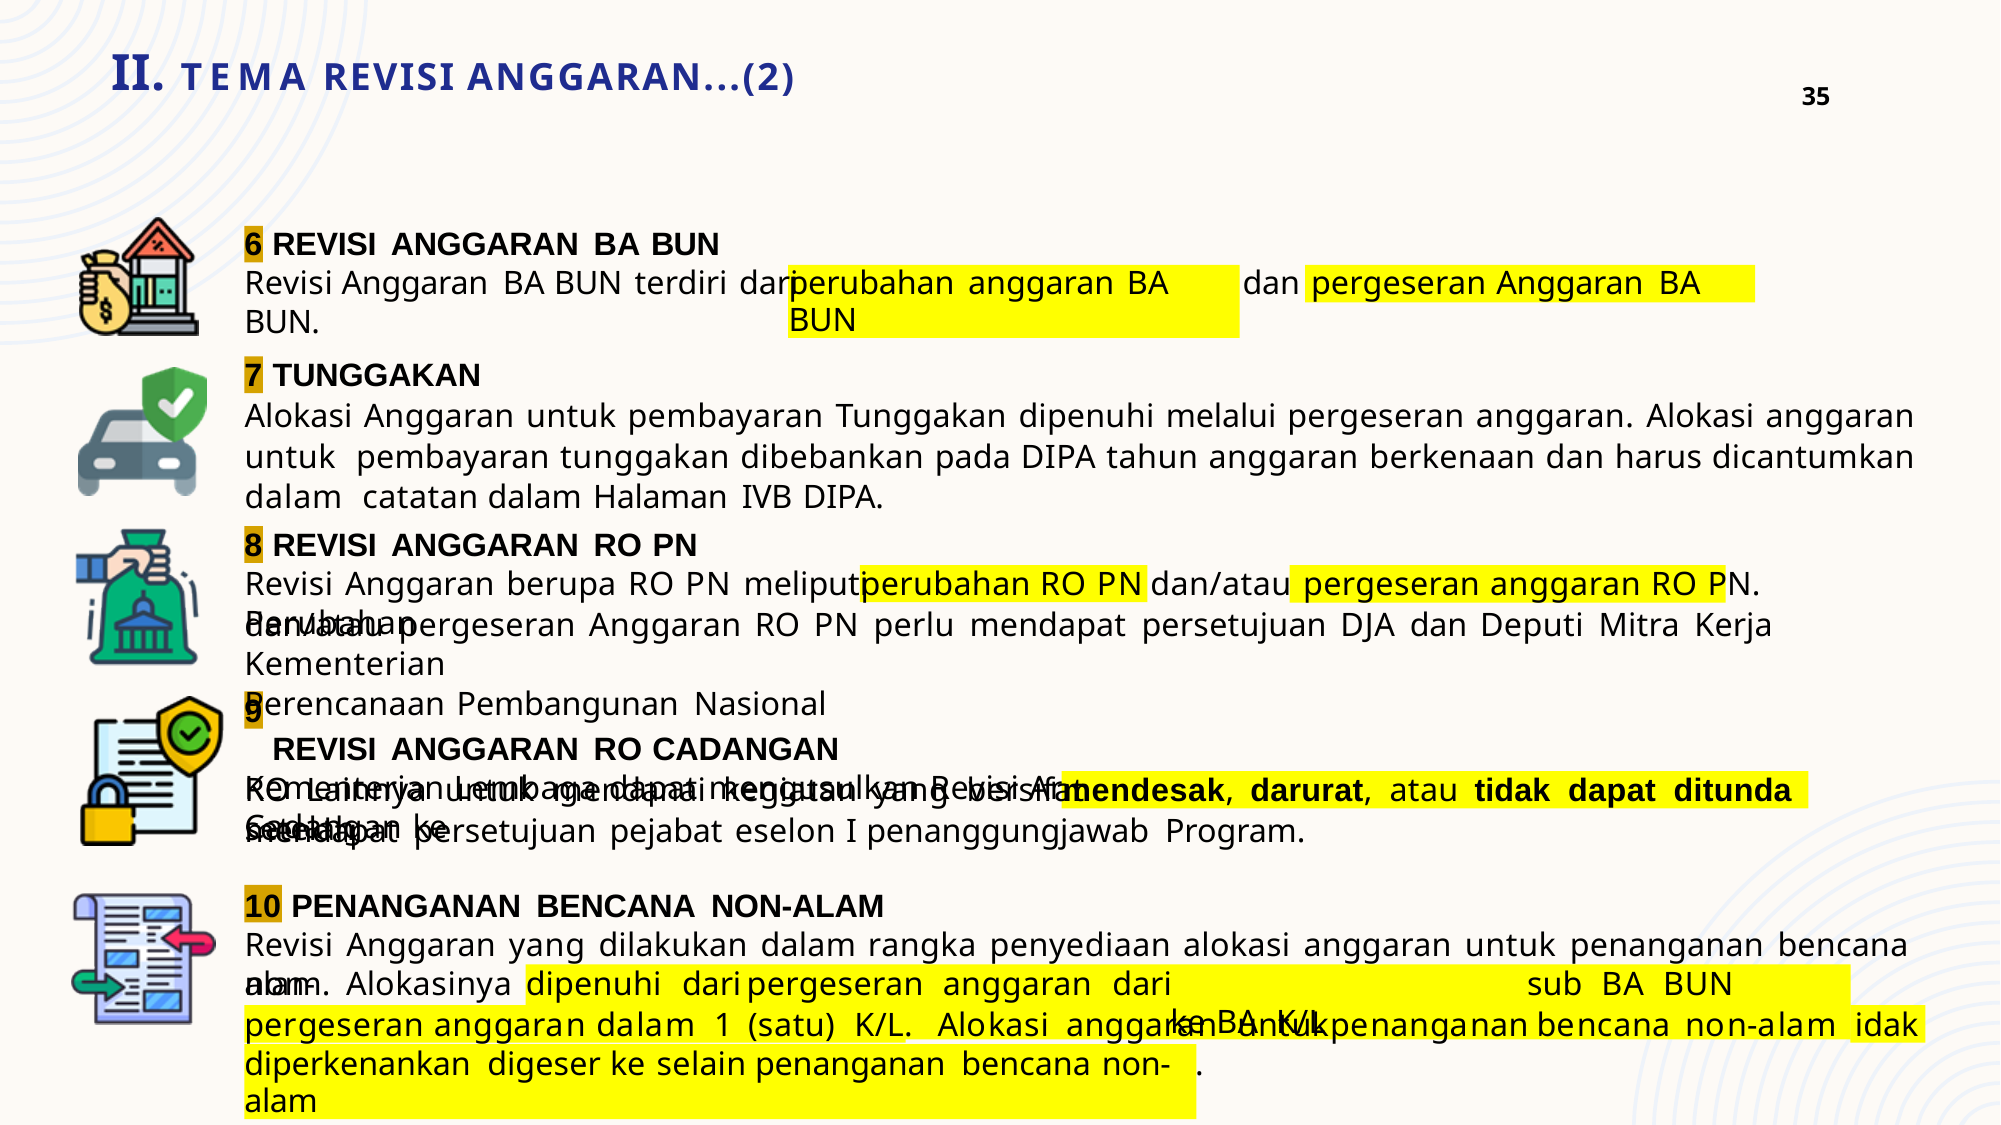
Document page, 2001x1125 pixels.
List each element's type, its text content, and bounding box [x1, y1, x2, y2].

text_box . [1193, 1040, 1207, 1082]
text_box diperkenankan digeser ke selain penanganan bencana non-alam [244, 1044, 1197, 1120]
picture [74, 528, 200, 666]
text_box TUNGGAKAN Alokasi Anggaran untuk pembayaran Tunggakan dipenuhi melalui pergeseran anggaran. Alokasi anggaran untuk pembayaran tunggakan dibebankan pada DIPA tahun anggaran berkenaan dan harus dicantumkan dalam catatan dalam Halaman IVB DIPA. REVISI ANGGARAN RO PN [242, 351, 1916, 563]
picture [71, 893, 216, 1025]
text_box mendapat persetujuan pejabat eselon I penanggungjawab Program. 10 PENANGANAN BENCANA NON-ALAM Revisi Anggaran yang dilakukan dalam rangka penyediaan alokasi anggaran untuk penanganan bencana non- [242, 807, 1917, 1002]
slide_number 35 [1795, 0, 1958, 424]
text_box . Alokasi anggaran untuk penanganan bencana non-alam t [903, 1001, 1855, 1082]
text_box dan/atau pergeseran Anggaran RO PN perlu mendapat persetujuan DJA dan Deputi Mitra Kerja Kementerian Perencanaan Pembangunan Nasional REVISI ANGGARAN RO CADANGAN Kementerian Lembaga dapat mengusulkan Revisi Anggaran berupa pergeseran anggaran dari RO Cadangan ke [242, 601, 1916, 766]
text_box idak [1850, 1005, 1926, 1043]
text_box RO Lainnya untuk mendanai kegiatan yang bersifat setelah [242, 766, 1918, 847]
text_box REVISI ANGGARAN BA BUN Revisi Anggaran BA BUN terdiri dari dan pergeseran Anggaran BA BUN. [242, 220, 1768, 341]
picture [79, 696, 225, 846]
picture [79, 217, 199, 336]
picture [78, 367, 207, 496]
text_box pergeseran anggaran dalam 1 (satu) K/L [244, 1005, 903, 1043]
title II. Tema Revisi Anggaran...(2) [0, 37, 904, 228]
text_box Revisi Anggaran berupa RO PN meliputi dan/atau pergeseran anggaran RO PN. Perubahan [242, 560, 1915, 601]
text_box alam. Alokasinya atau [244, 960, 1920, 1005]
